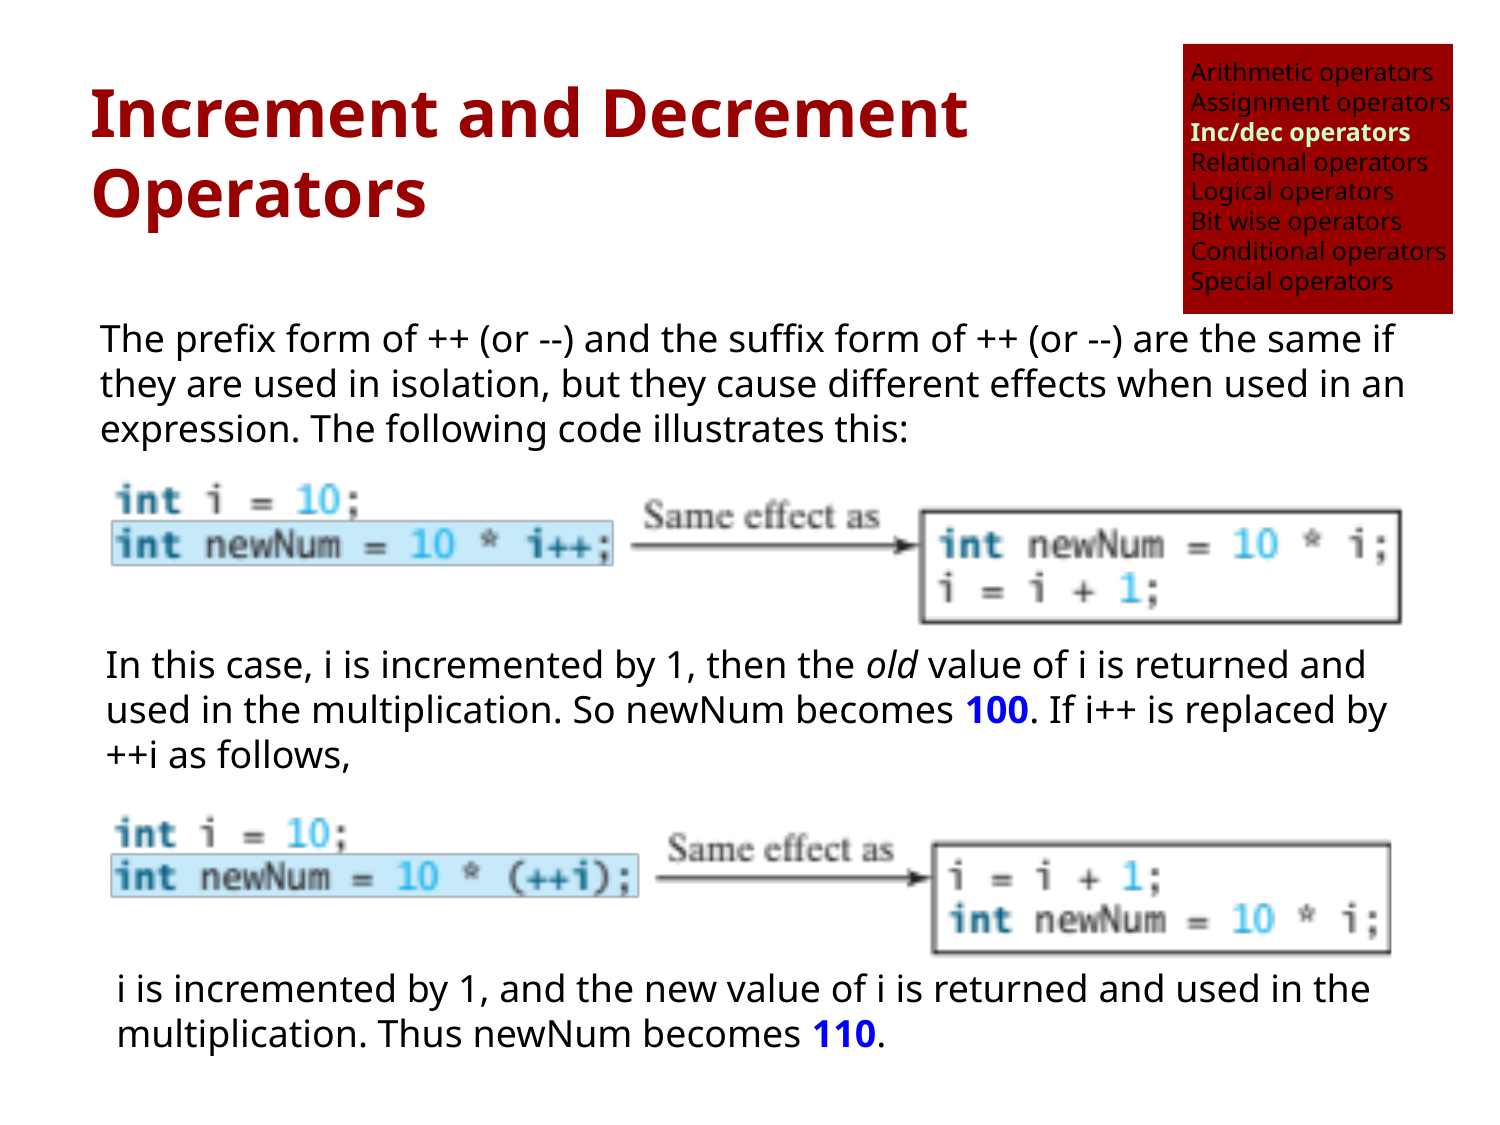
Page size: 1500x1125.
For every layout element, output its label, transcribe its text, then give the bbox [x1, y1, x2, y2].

text_box i is incremented by 1, and the new value of i is returned and used in the multiplication. Thus newNum becomes 110. [101, 958, 1420, 1063]
title Increment and Decrement Operators [75, 50, 1175, 238]
picture [108, 808, 1392, 959]
text_box Arithmetic operators Assignment operators Inc/dec operators Relational operators Logical operators Bit wise operators Conditional operators Special operators [1175, 48, 1484, 304]
text_box In this case, i is incremented by 1, then the old value of i is returned and used in the multiplication. So newNum becomes 100. If i++ is replaced by ++i as follows, [90, 633, 1415, 784]
text_box The prefix form of ++ (or --) and the suffix form of ++ (or --) are the same if they are used in isolation, but they cause different effects when used in an expression. The following code illustrates this: [85, 307, 1445, 458]
picture [98, 466, 1404, 638]
